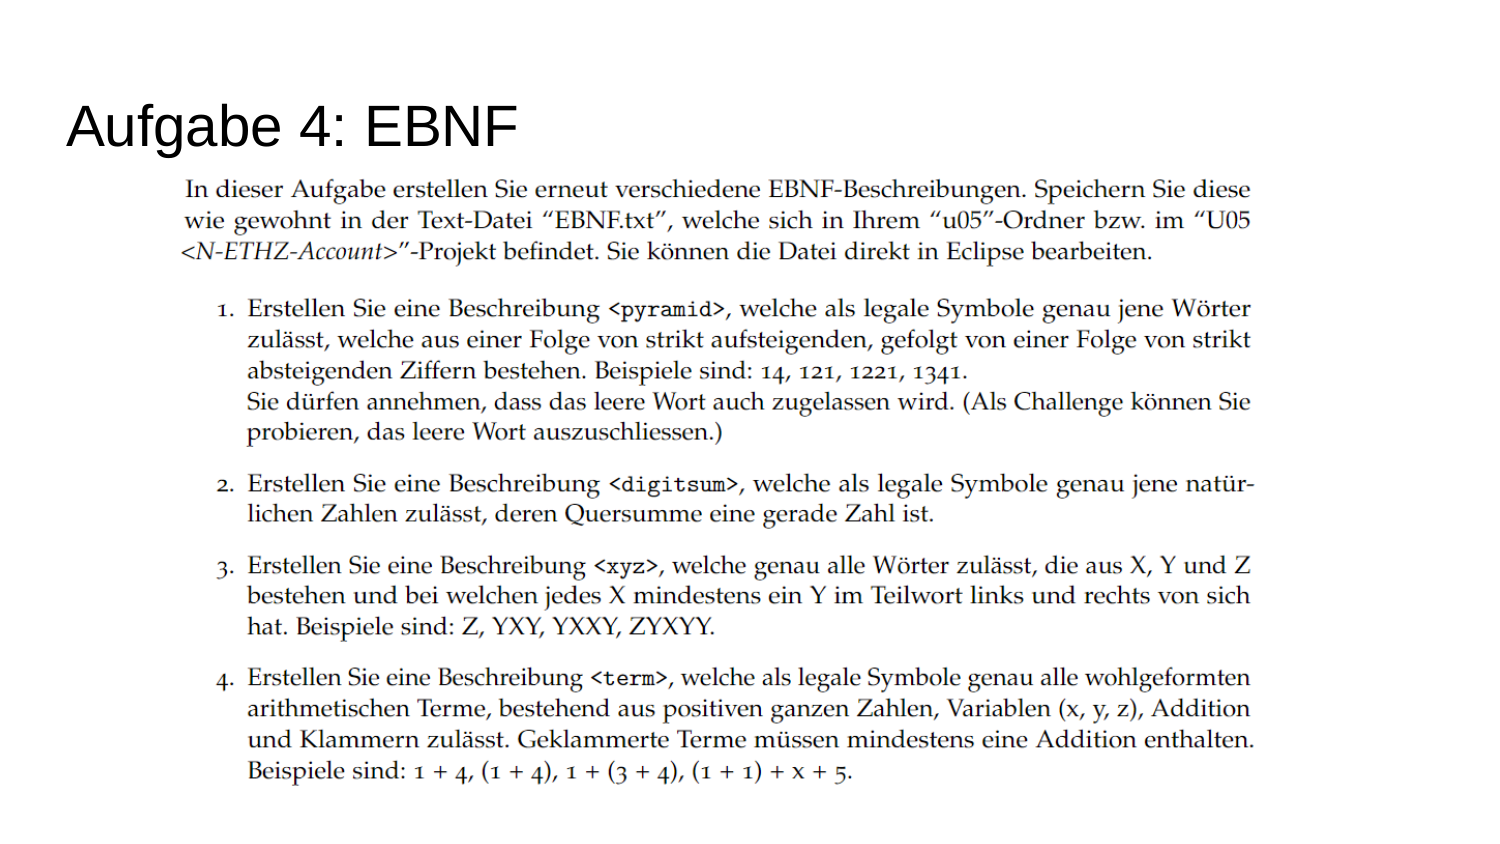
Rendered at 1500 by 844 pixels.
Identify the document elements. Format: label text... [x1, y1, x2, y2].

picture [166, 166, 1267, 794]
title Aufgabe 4: EBNF [51, 72, 1449, 167]
